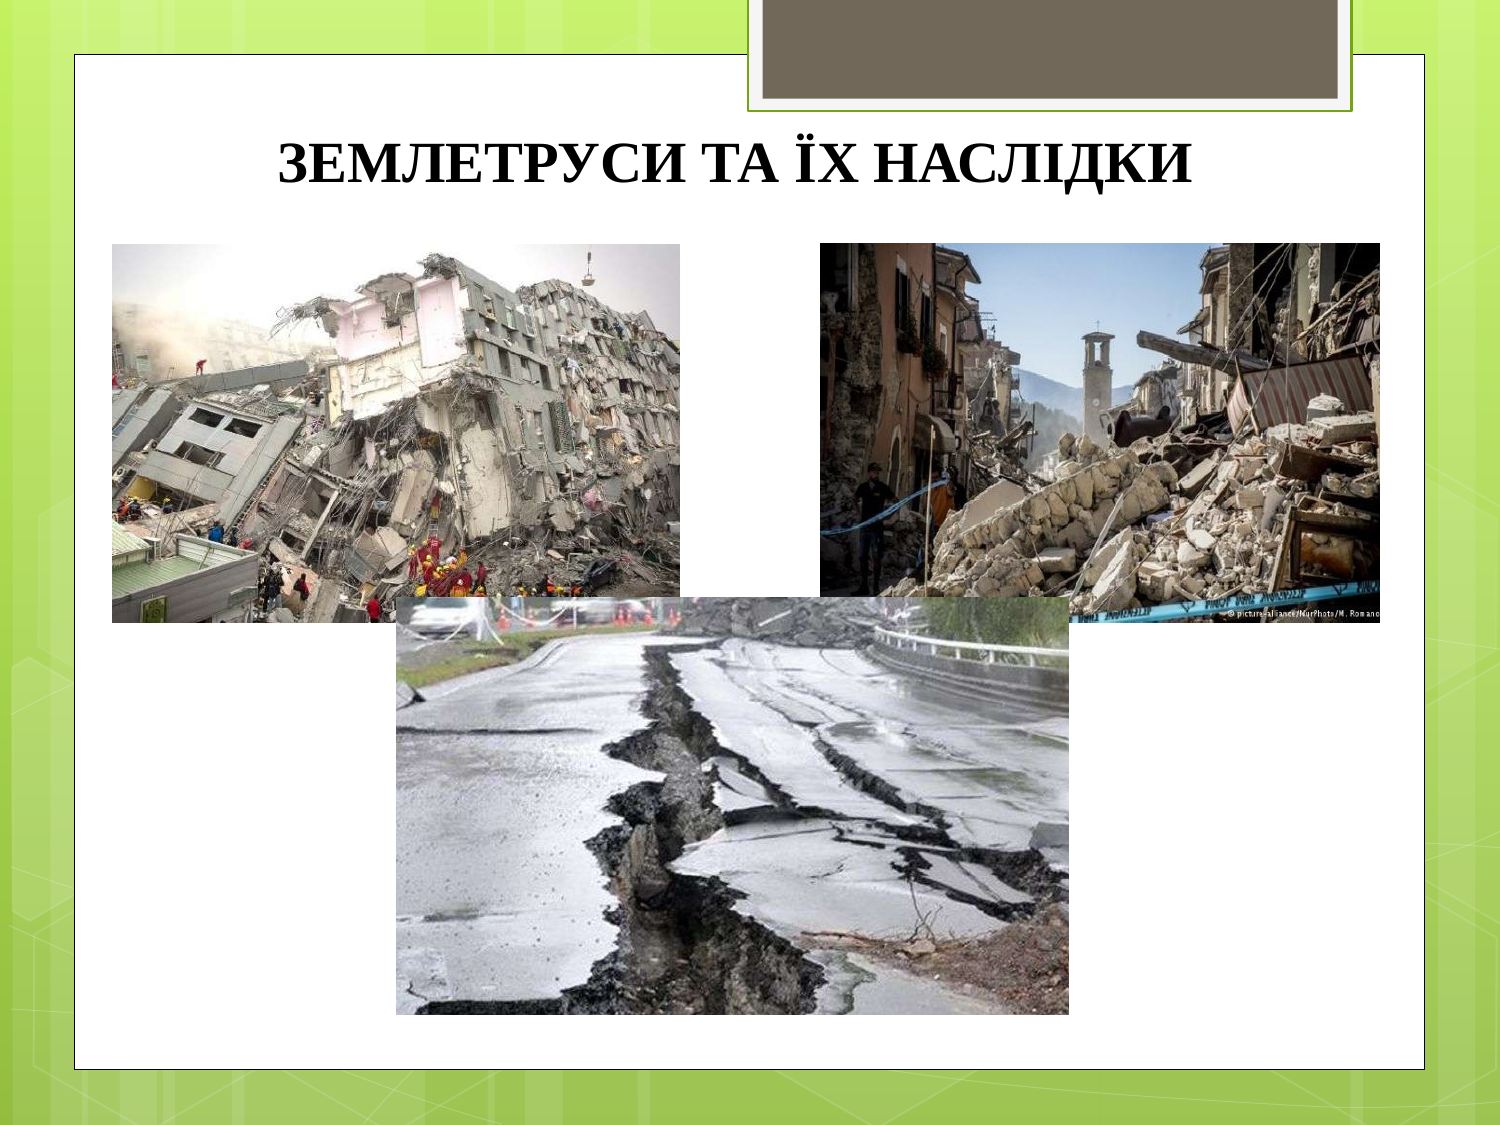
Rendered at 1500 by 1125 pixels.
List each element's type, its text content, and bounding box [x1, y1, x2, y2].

picture [112, 243, 1381, 1015]
text_box ЗЕМЛЕТРУСИ ТА ЇХ НАСЛІДКИ [262, 117, 1208, 202]
